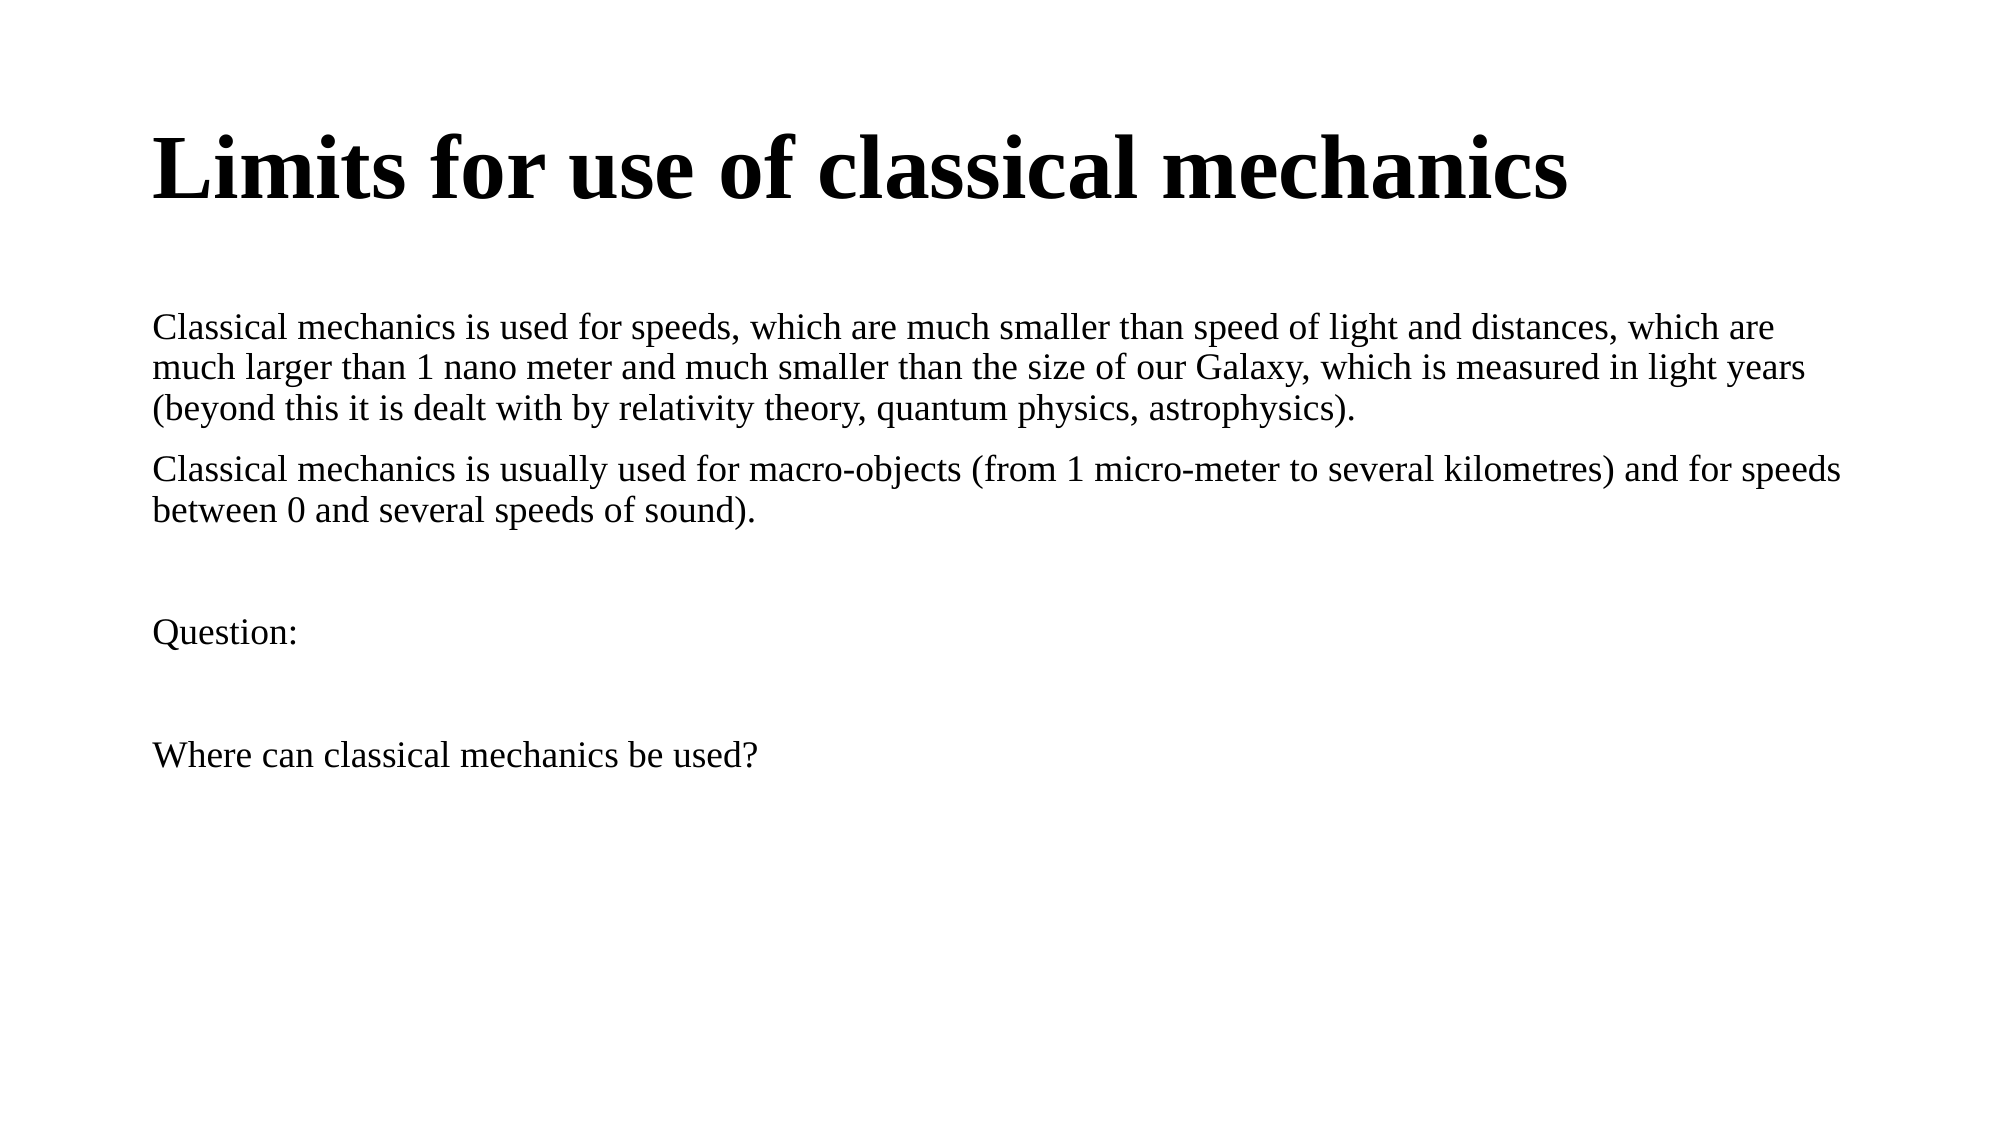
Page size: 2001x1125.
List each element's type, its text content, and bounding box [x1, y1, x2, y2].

list Classical mechanics is used for speeds, which are much smaller than speed of light and distances, which are much larger than 1 nano meter and much smaller than the size of our Galaxy, which is measured in light years (beyond this it is dealt with by relativity theory, quantum physics, astrophysics). Classical mechanics is usually used for macro-objects (from 1 micro-meter to several kilometres) and for speeds between 0 and several speeds of sound). Question: Where can classical mechanics be used? [137, 299, 1863, 1014]
title Limits for use of classical mechanics [137, 59, 1863, 278]
